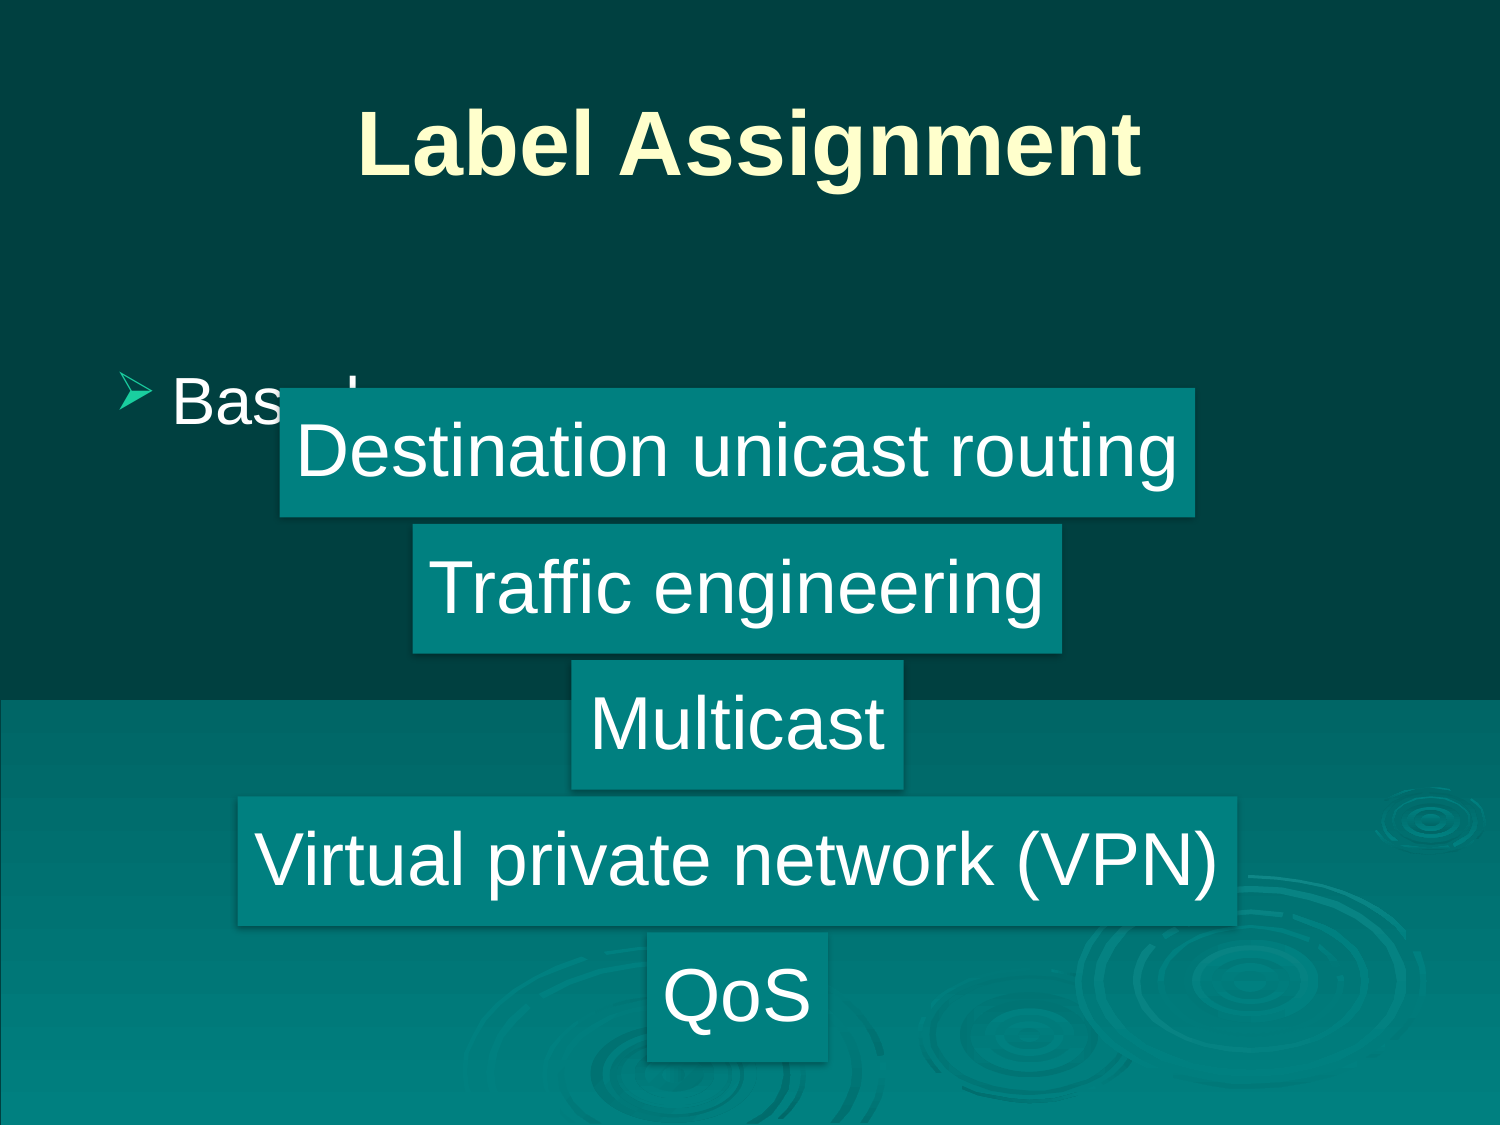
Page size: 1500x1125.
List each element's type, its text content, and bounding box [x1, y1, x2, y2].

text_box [237, 387, 1238, 1063]
title Label Assignment [74, 45, 1426, 233]
list Based on: [99, 349, 1451, 1081]
